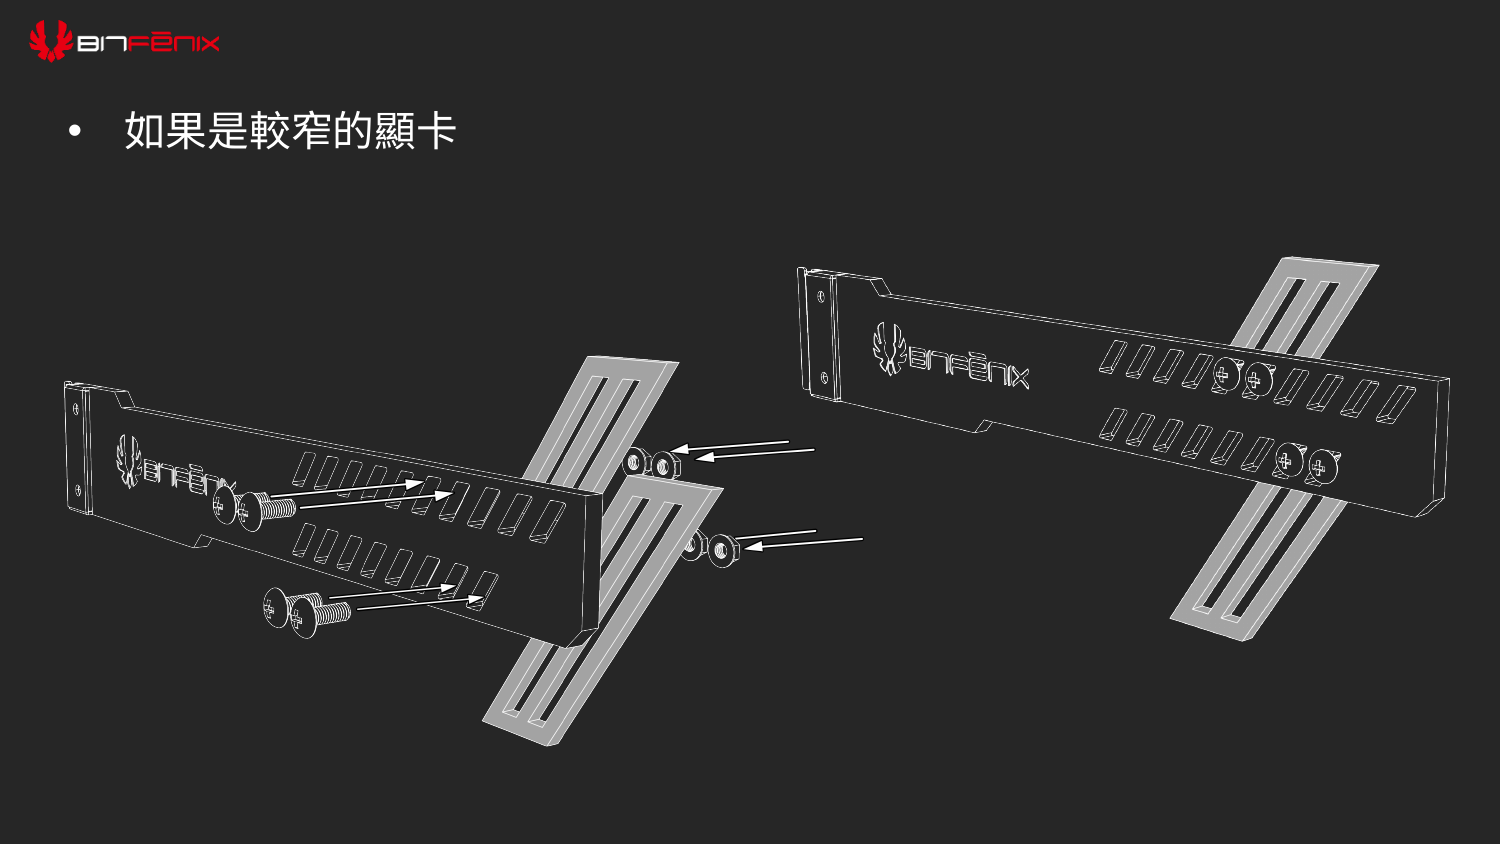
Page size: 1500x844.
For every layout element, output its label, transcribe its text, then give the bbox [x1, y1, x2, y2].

picture [64, 256, 1450, 747]
picture [29, 19, 219, 64]
text_box 如果是較窄的顯卡 [53, 97, 1046, 163]
